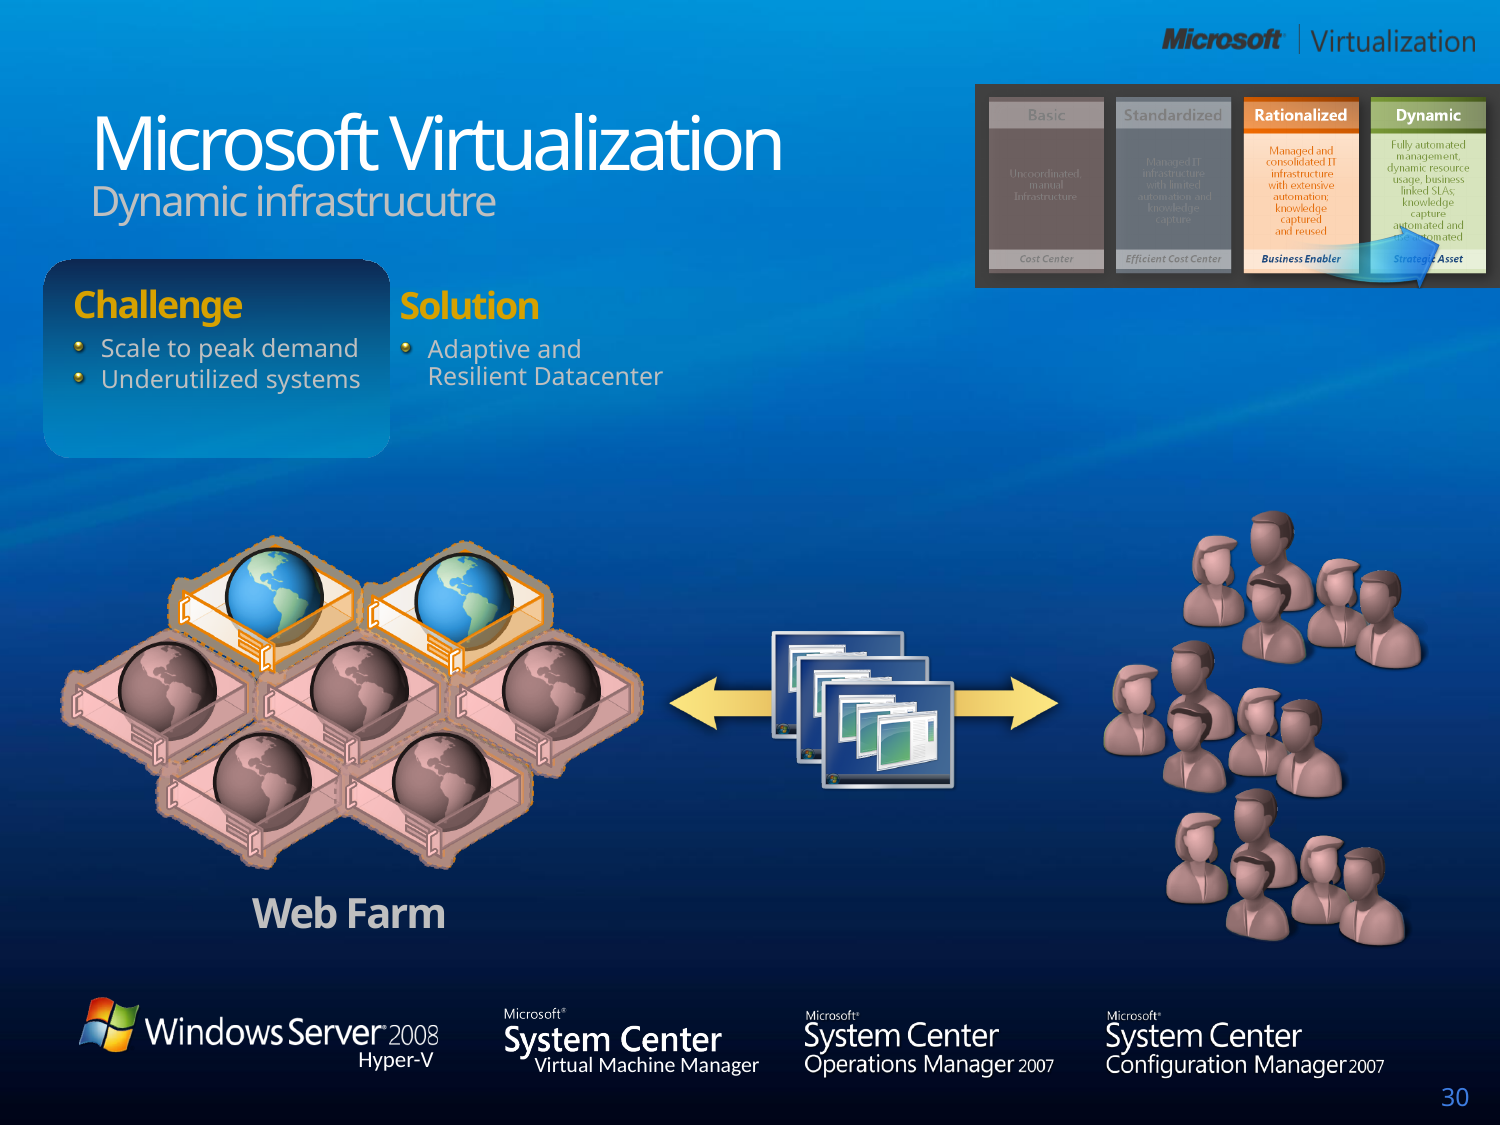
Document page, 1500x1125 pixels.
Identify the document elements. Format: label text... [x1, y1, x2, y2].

text_box [43, 259, 390, 458]
text_box Challenge Scale to peak demand Underutilized systems [58, 281, 509, 403]
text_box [769, 613, 960, 805]
picture [0, 16, 1500, 1125]
text_box Solution Adaptive and Resilient Datacenter [384, 283, 839, 399]
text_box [59, 629, 642, 870]
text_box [1101, 640, 1350, 805]
text_box Web Farm [237, 879, 462, 945]
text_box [79, 997, 458, 1080]
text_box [1164, 787, 1413, 953]
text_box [1180, 510, 1429, 676]
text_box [502, 1000, 778, 1086]
title Microsoft Virtualization Dynamic infrastrucutre [75, 104, 969, 255]
